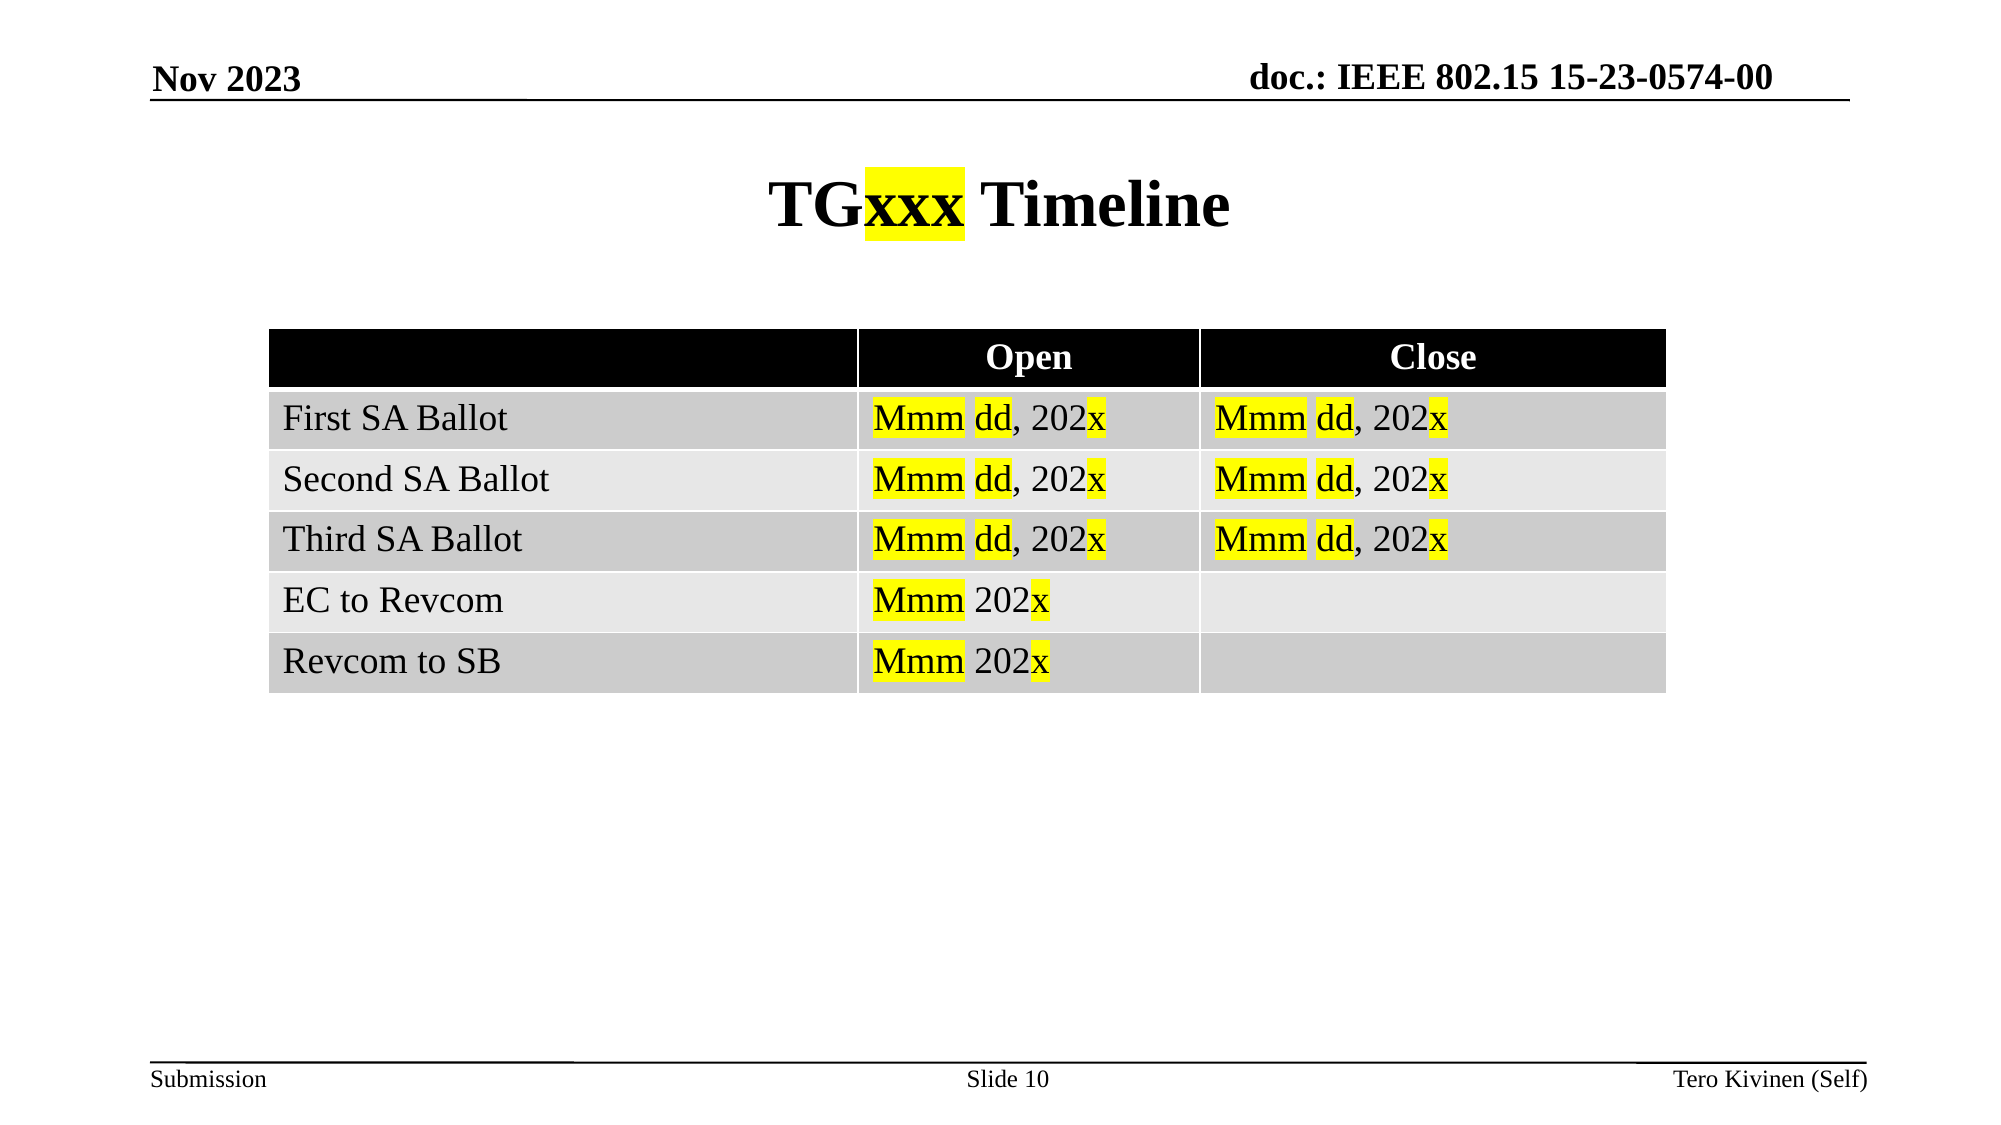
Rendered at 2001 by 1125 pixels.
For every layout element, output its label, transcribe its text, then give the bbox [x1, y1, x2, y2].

table_cell Mmm dd, 202x [859, 392, 1199, 449]
table_cell First SA Ballot [269, 392, 857, 449]
table_cell Second SA Ballot [269, 451, 857, 510]
table_cell Mmm dd, 202x [1201, 392, 1666, 449]
table_cell EC to Revcom [269, 573, 857, 632]
table_cell [1201, 573, 1666, 632]
table_cell Third SA Ballot [269, 512, 857, 571]
table_cell [1201, 633, 1666, 693]
table_cell Mmm dd, 202x [1201, 512, 1666, 571]
table_header [269, 329, 857, 387]
table_header Close [1201, 329, 1666, 387]
table_header Open [859, 329, 1199, 387]
table_cell Mmm dd, 202x [859, 451, 1199, 510]
table_cell Mmm 202x [859, 633, 1199, 693]
table_cell Mmm dd, 202x [859, 512, 1199, 571]
table_cell Mmm dd, 202x [1201, 451, 1666, 510]
text_box Tero Kivinen (Self) [1171, 1062, 1869, 1092]
text_box Slide <number> [950, 1062, 1066, 1122]
table_cell Mmm 202x [859, 573, 1199, 632]
table_cell Revcom to SB [269, 633, 857, 693]
text_box Nov 2023 [152, 54, 563, 100]
text_box TGxxx Timeline [150, 112, 1850, 287]
